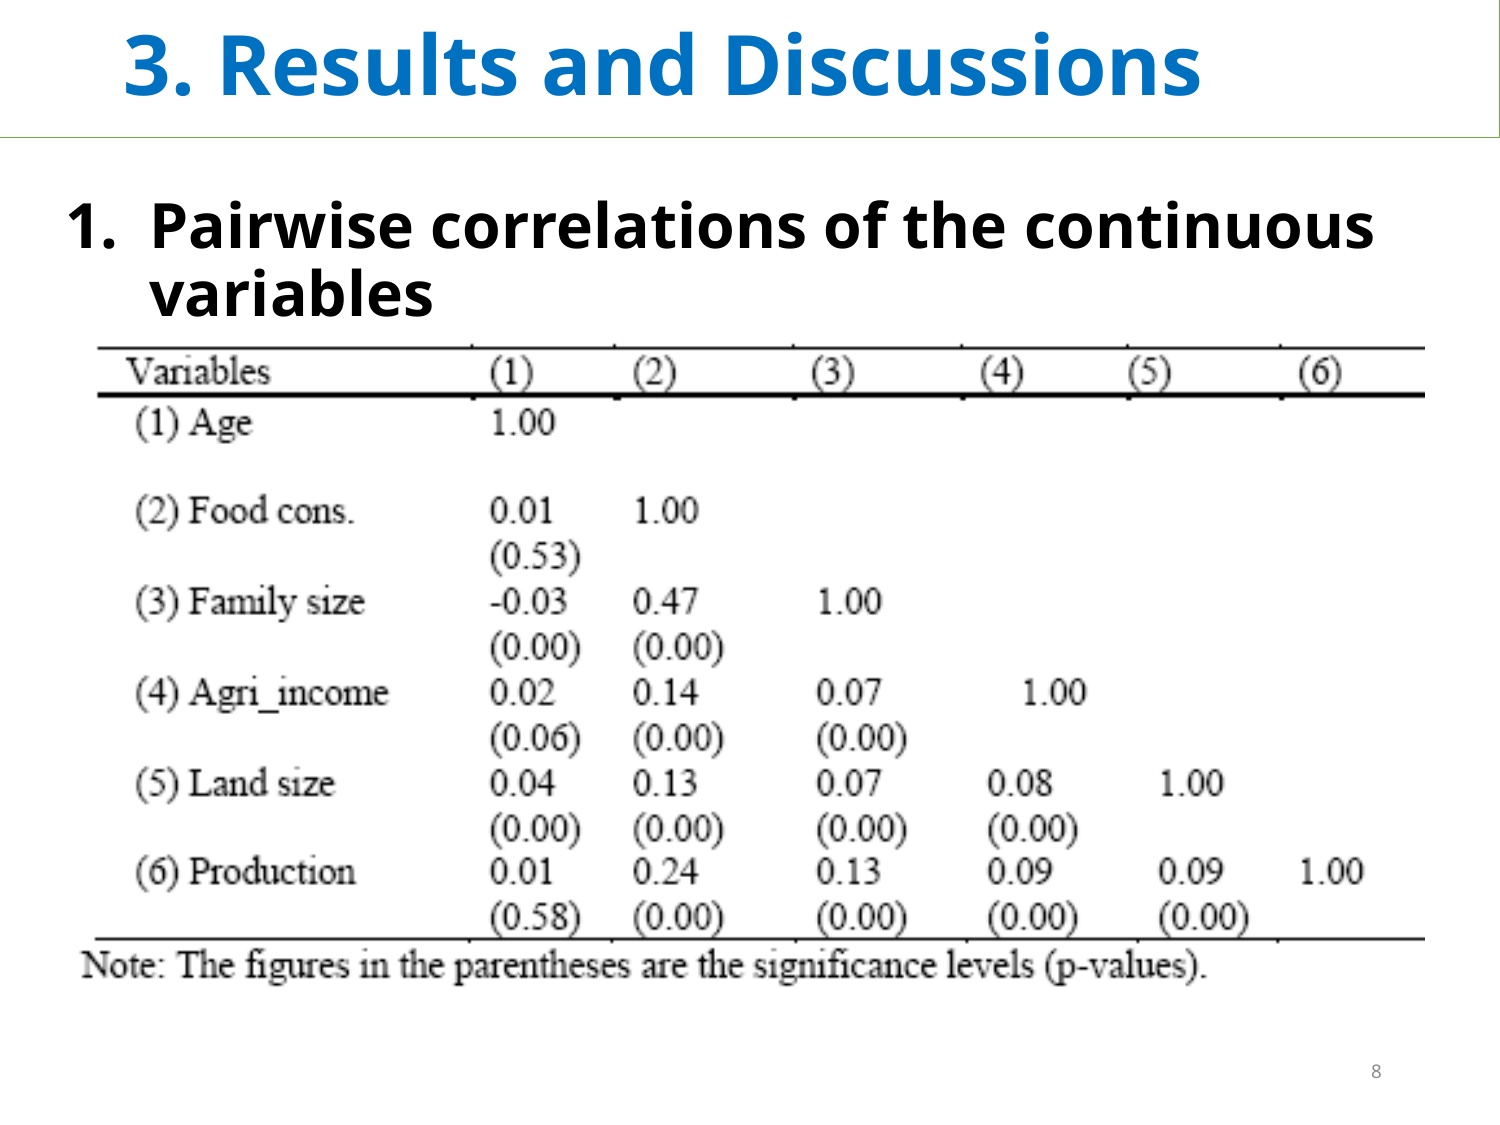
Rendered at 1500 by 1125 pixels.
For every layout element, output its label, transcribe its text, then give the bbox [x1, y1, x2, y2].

list Pairwise correlations of the continuous variables [50, 187, 1475, 1088]
slide_number 8 [1059, 1042, 1397, 1103]
text_box 3. Results and Discussions [0, 0, 1500, 138]
picture [74, 337, 1425, 1000]
